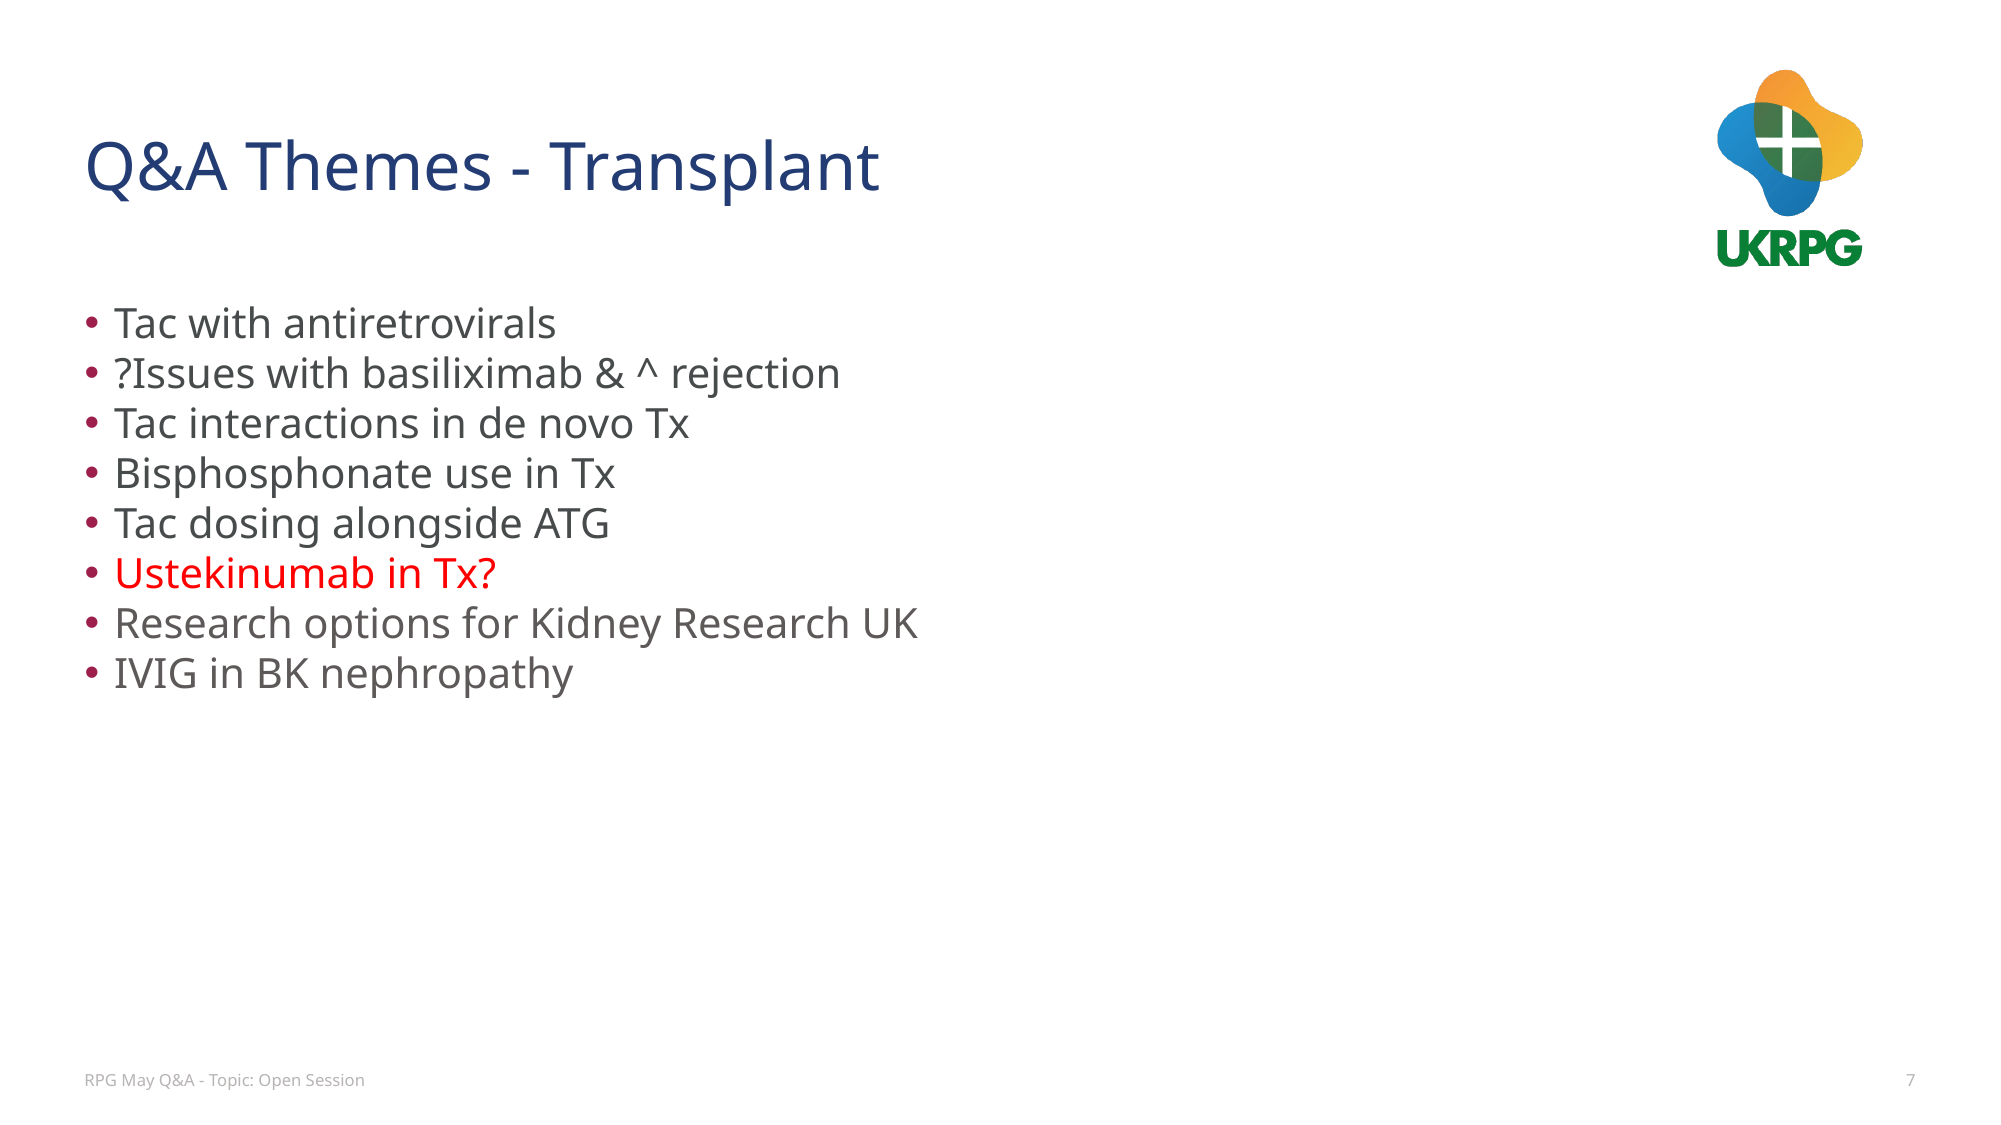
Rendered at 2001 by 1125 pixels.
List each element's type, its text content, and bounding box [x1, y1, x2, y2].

list Tac with antiretrovirals ?Issues with basiliximab & ^ rejection Tac interactions in de novo Tx Bisphosphonate use in Tx Tac dosing alongside ATG Ustekinumab in Tx? Research options for Kidney Research UK IVIG in BK nephropathy [84, 296, 1916, 1065]
footer RPG May Q&A - Topic: Open Session [84, 1070, 1562, 1091]
slide_number 7 [1856, 1070, 1916, 1091]
title Q&A Themes - Transplant [84, 60, 1650, 268]
picture [1692, 59, 1886, 282]
